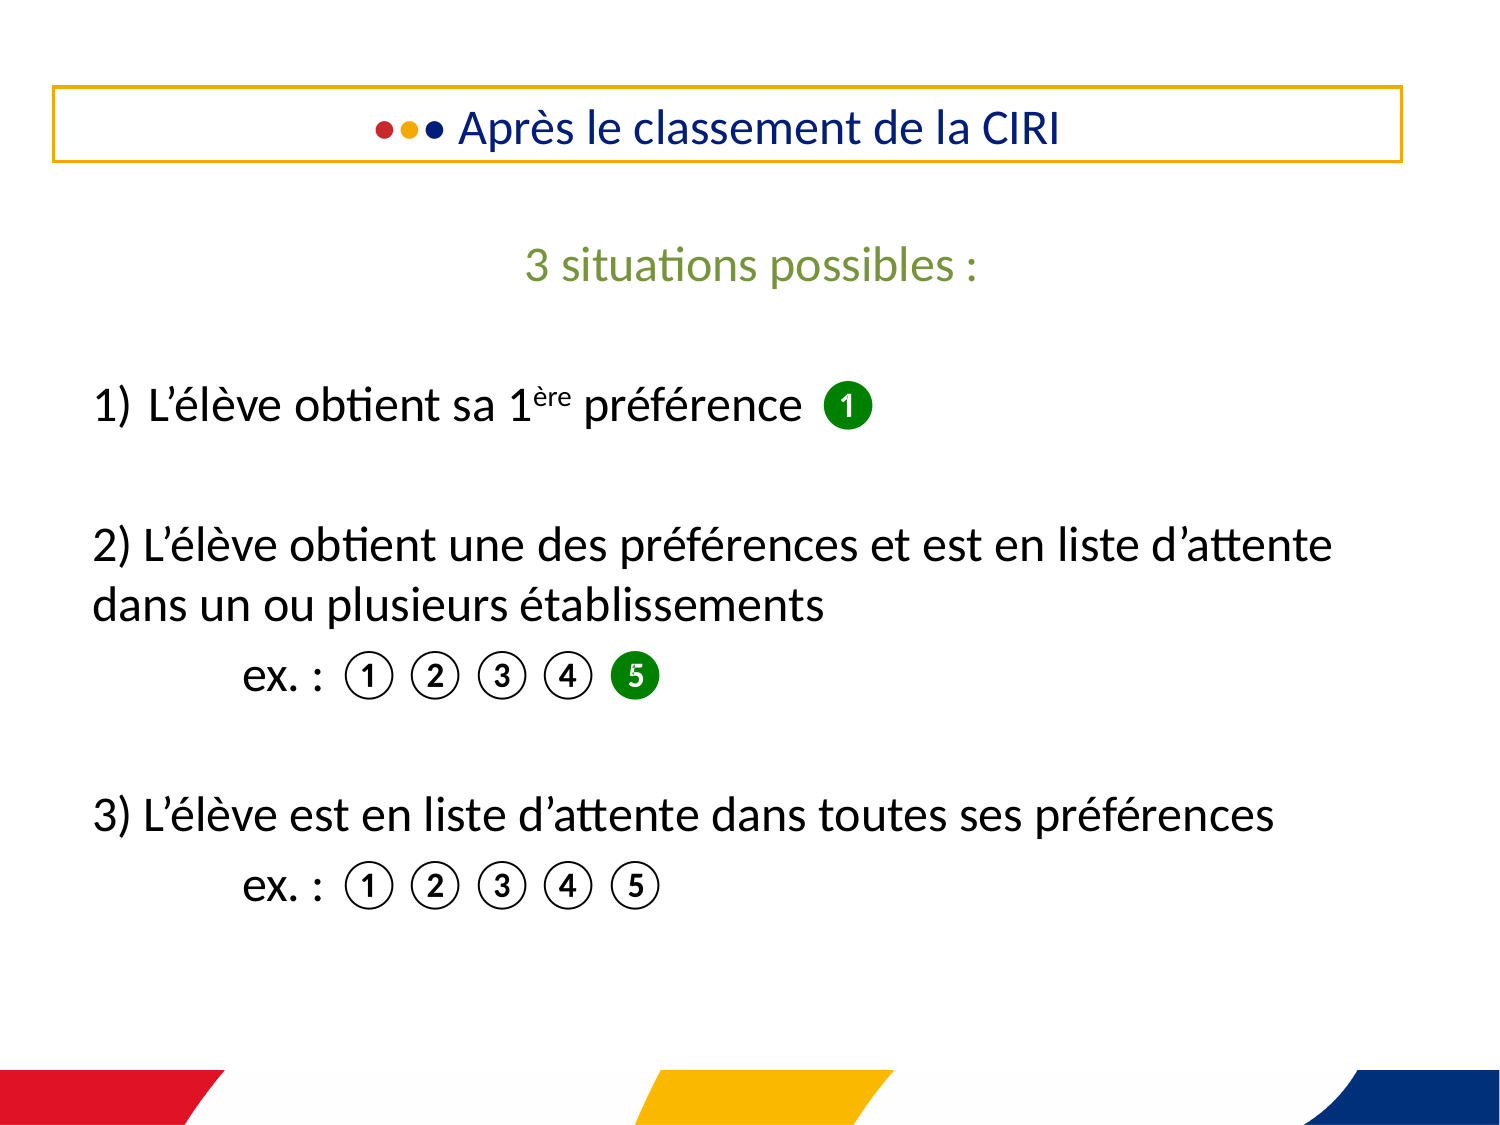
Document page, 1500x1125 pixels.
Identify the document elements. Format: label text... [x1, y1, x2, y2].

picture [0, 1070, 1500, 1125]
list 3 situations possibles : L’élève obtient sa 1ère préférence ❶ 2) L’élève obtient une des préférences et est en liste d’attente dans un ou plusieurs établissements ex. : ①②③④❺ 3) L’élève est en liste d’attente dans toutes ses préférences ex. : ①②③④⑤ [77, 169, 1428, 1058]
text_box [87, 329, 1389, 592]
text_box ••• Après le classement de la CIRI [53, 86, 1402, 162]
